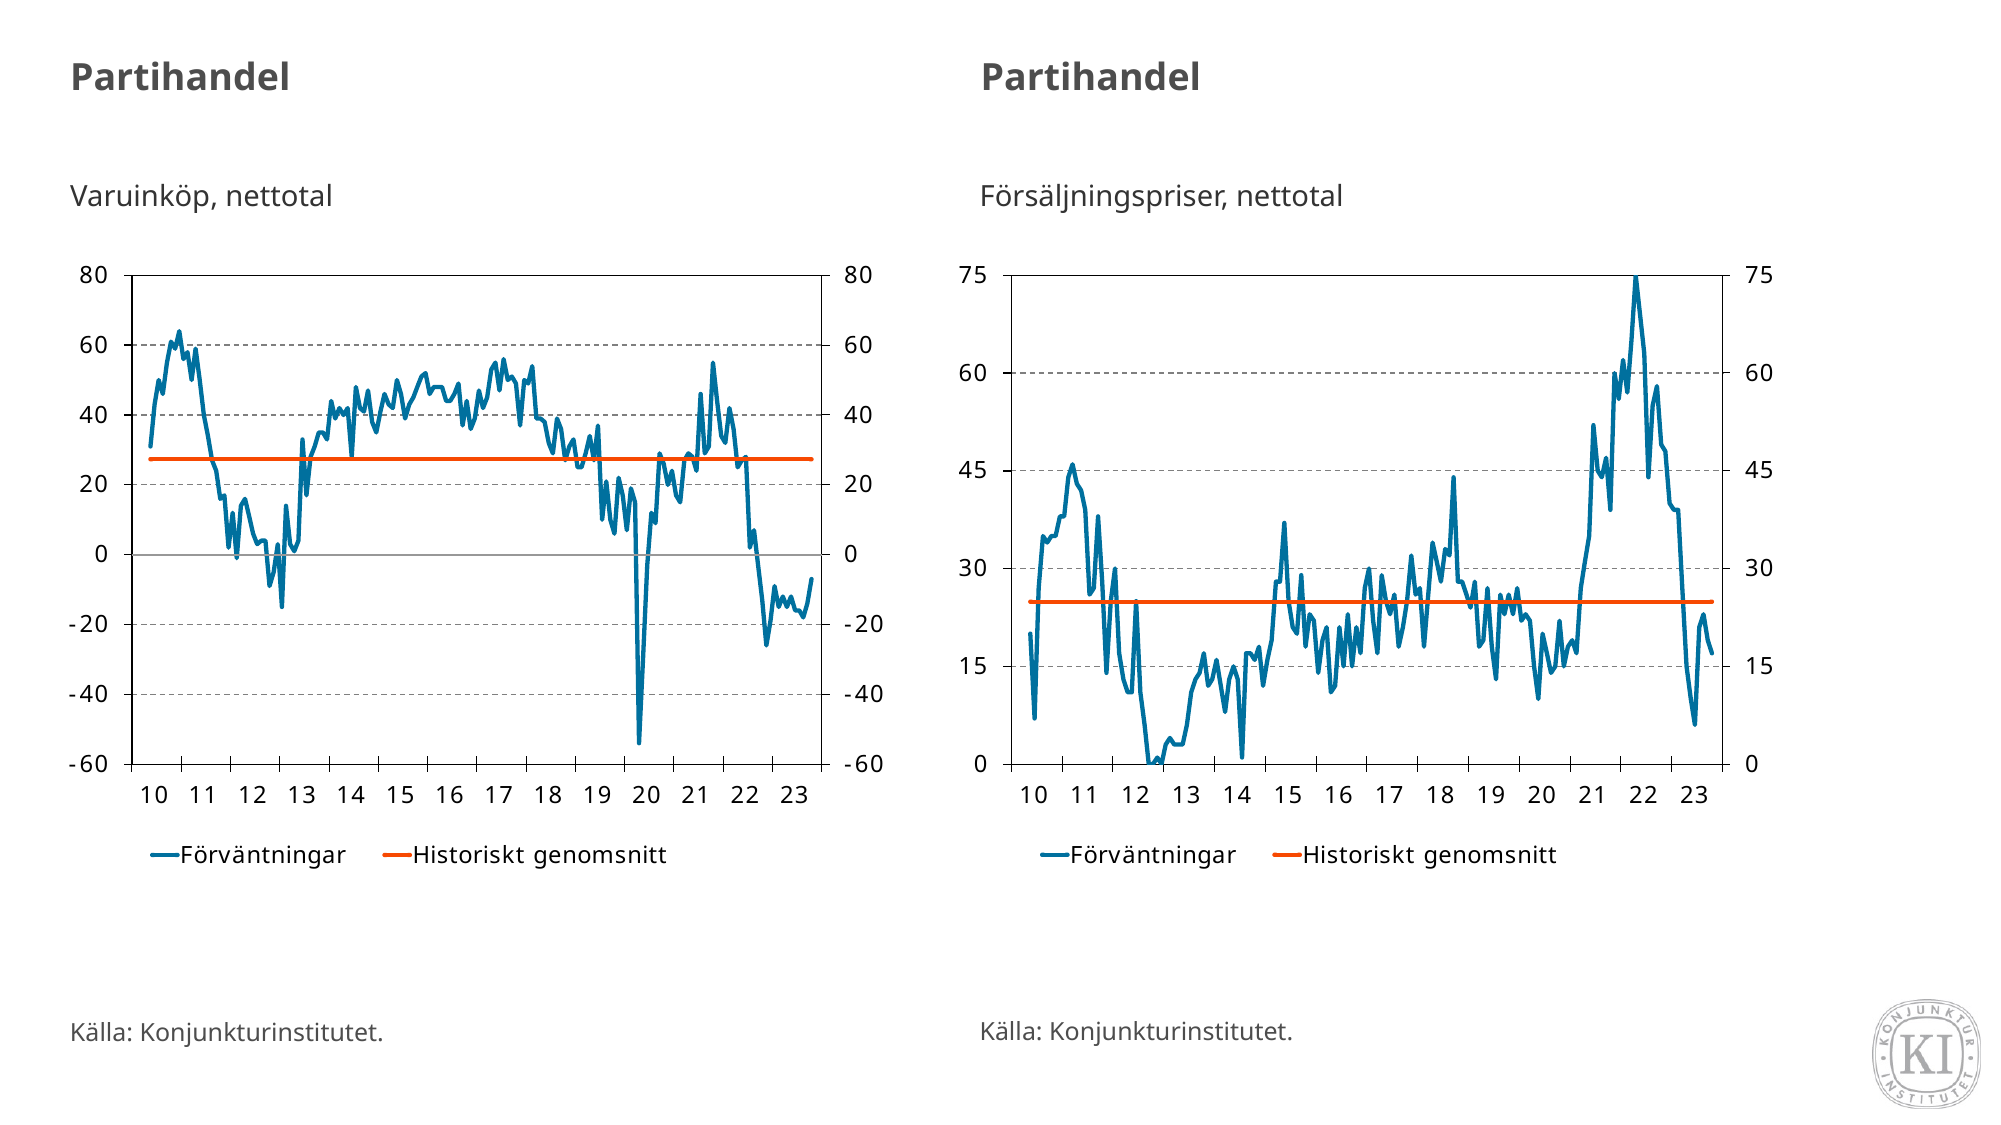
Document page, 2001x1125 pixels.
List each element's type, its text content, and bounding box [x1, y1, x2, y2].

list Försäljningspriser, nettotal [964, 137, 1848, 220]
picture [1872, 999, 1981, 1109]
list Källa: Konjunkturinstitutet. [964, 1008, 1848, 1106]
list Varuinköp, nettotal [55, 137, 938, 220]
subtitle Källa: Konjunkturinstitutet. [55, 1008, 938, 1106]
title Partihandel [55, 45, 938, 128]
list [941, 249, 1829, 874]
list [51, 249, 939, 874]
list Partihandel [965, 45, 1849, 129]
